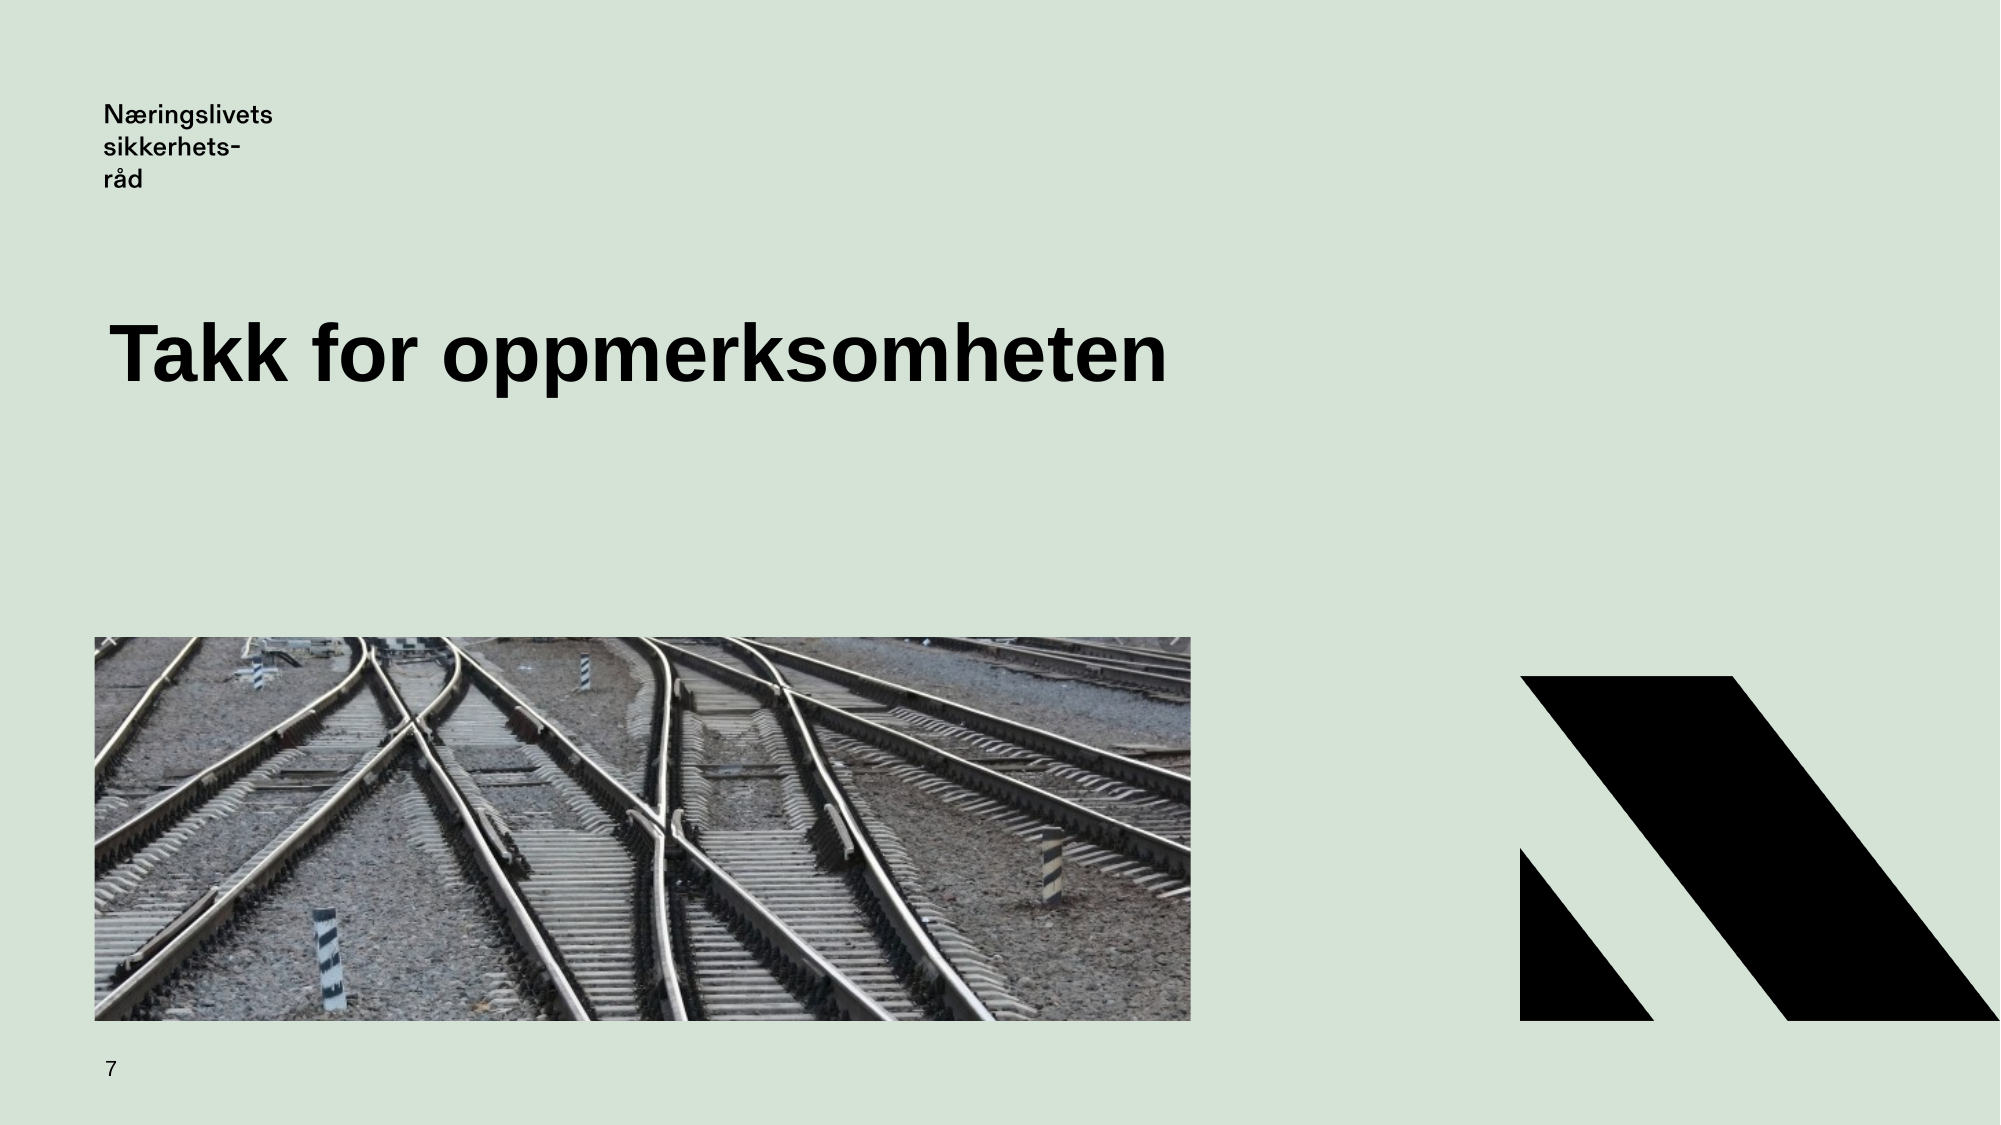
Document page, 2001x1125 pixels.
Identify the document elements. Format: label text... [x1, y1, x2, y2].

title Takk for oppmerksomheten [94, 304, 1191, 595]
picture [1520, 676, 2000, 1021]
picture [94, 637, 1191, 1021]
picture [104, 104, 272, 188]
slide_number 7 [90, 1038, 541, 1099]
